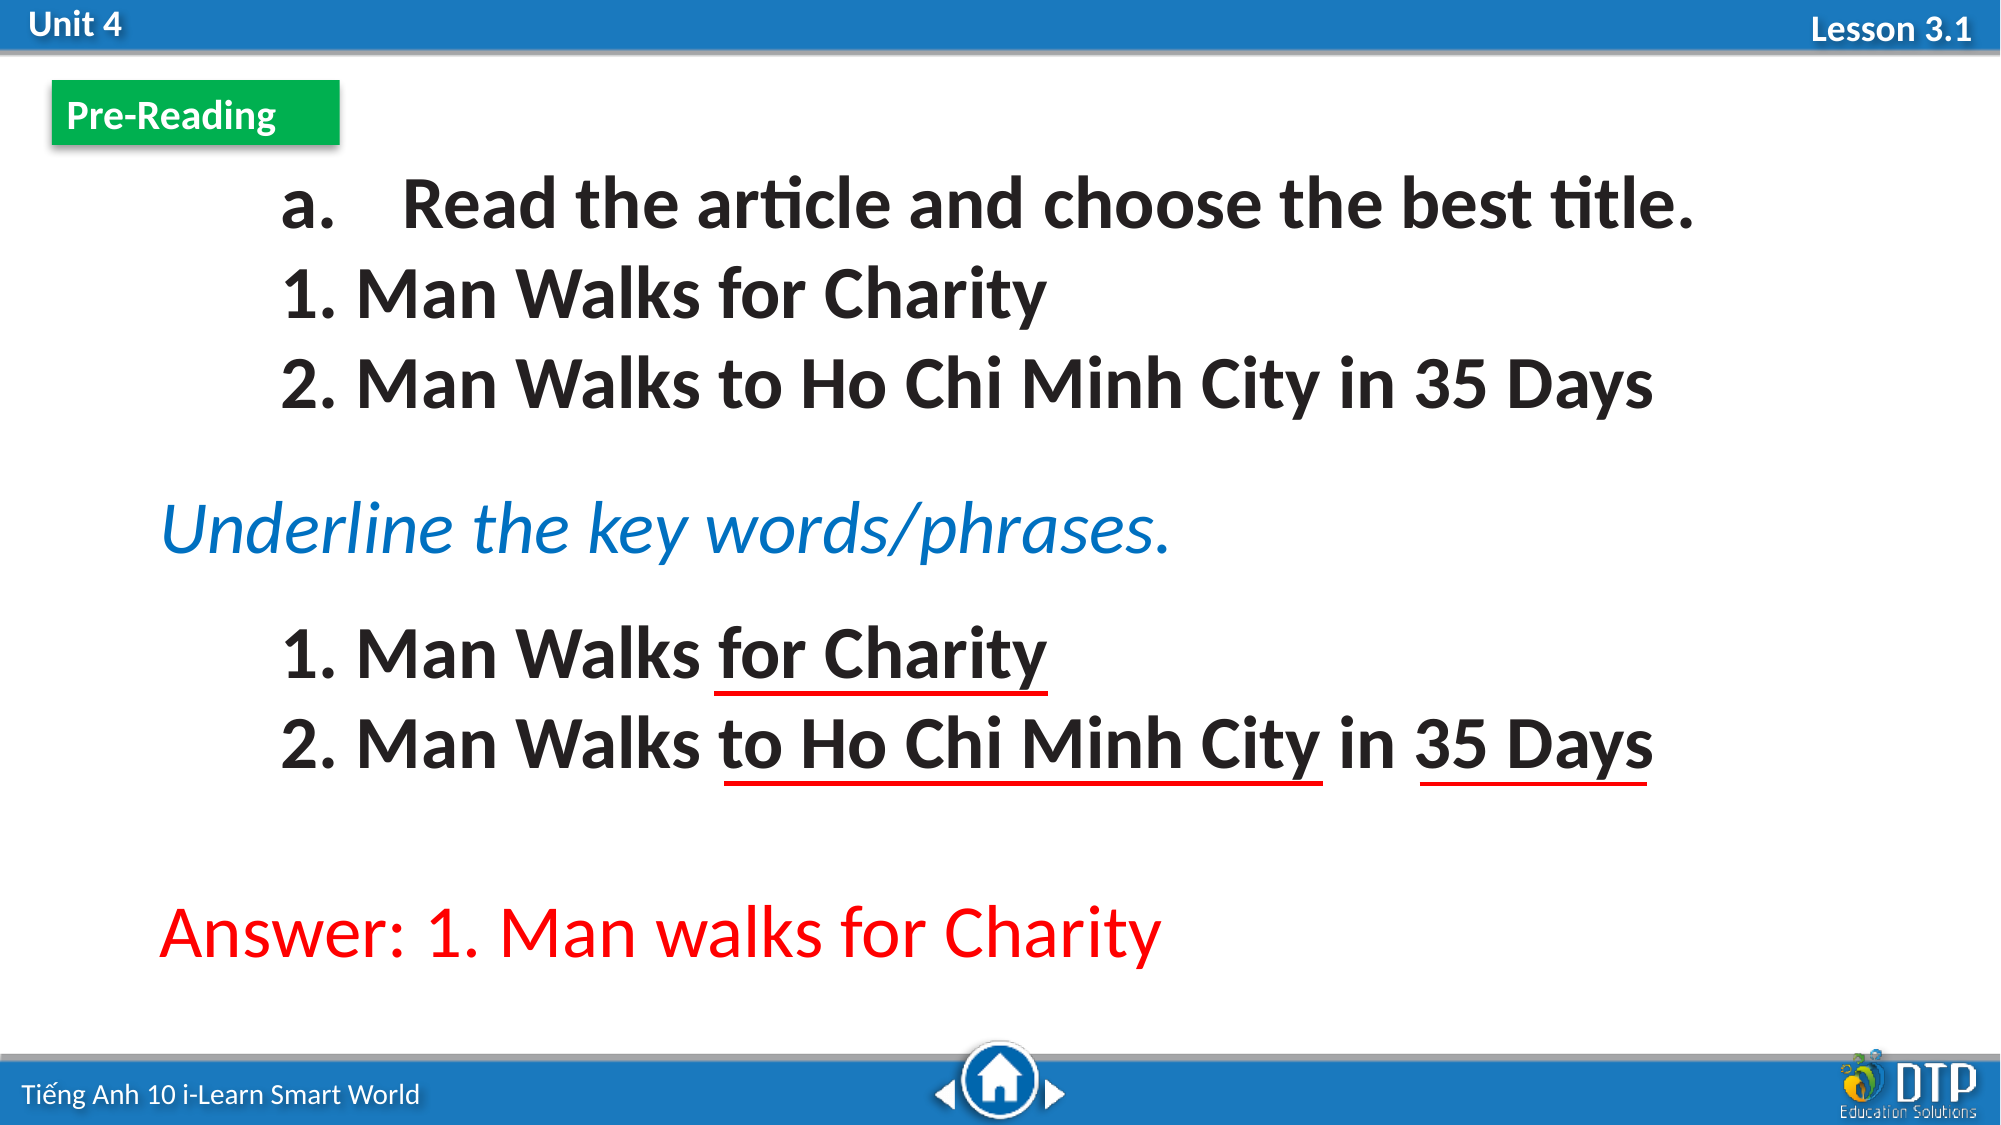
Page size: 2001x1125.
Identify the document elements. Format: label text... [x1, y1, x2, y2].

text_box Pre-Reading [51, 80, 340, 145]
text_box Answer: 1. Man walks for Charity [144, 875, 1284, 981]
text_box Underline the key words/phrases. [144, 471, 265, 577]
picture [0, 0, 2001, 1125]
text_box Read the article and choose the best title. 1. Man Walks for Charity 2. Man Walks to Ho Chi Minh City in 35 Days 1. Man Walks for Charity 2. Man Walks to Ho Chi Minh City in 35 Days [265, 145, 1734, 791]
